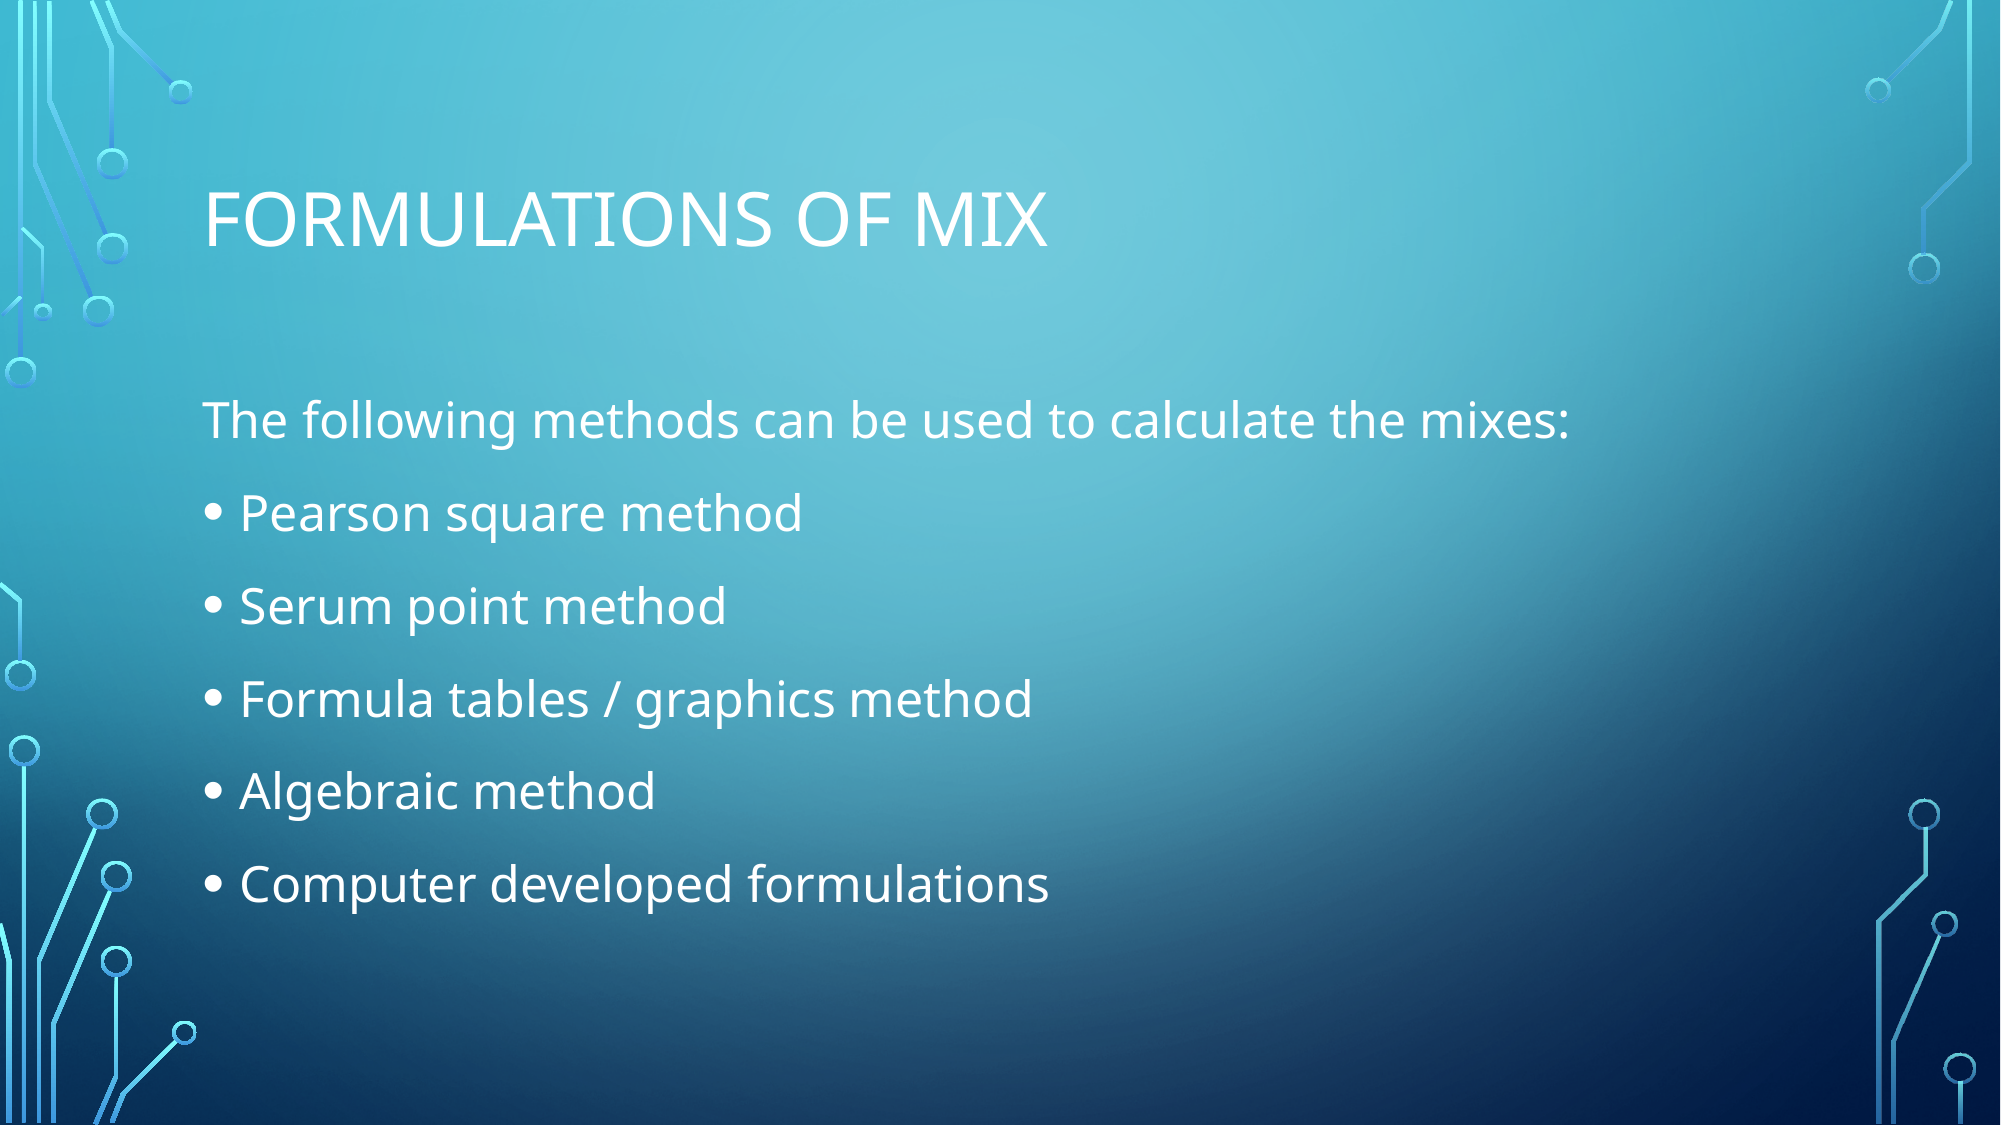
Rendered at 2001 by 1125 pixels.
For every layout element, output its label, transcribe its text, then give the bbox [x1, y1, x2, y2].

title Formulations of Mix [187, 101, 1813, 344]
list The following methods can be used to calculate the mixes: Pearson square method Serum point method Formula tables / graphics method Algebraic method Computer developed formulations [187, 369, 1813, 950]
